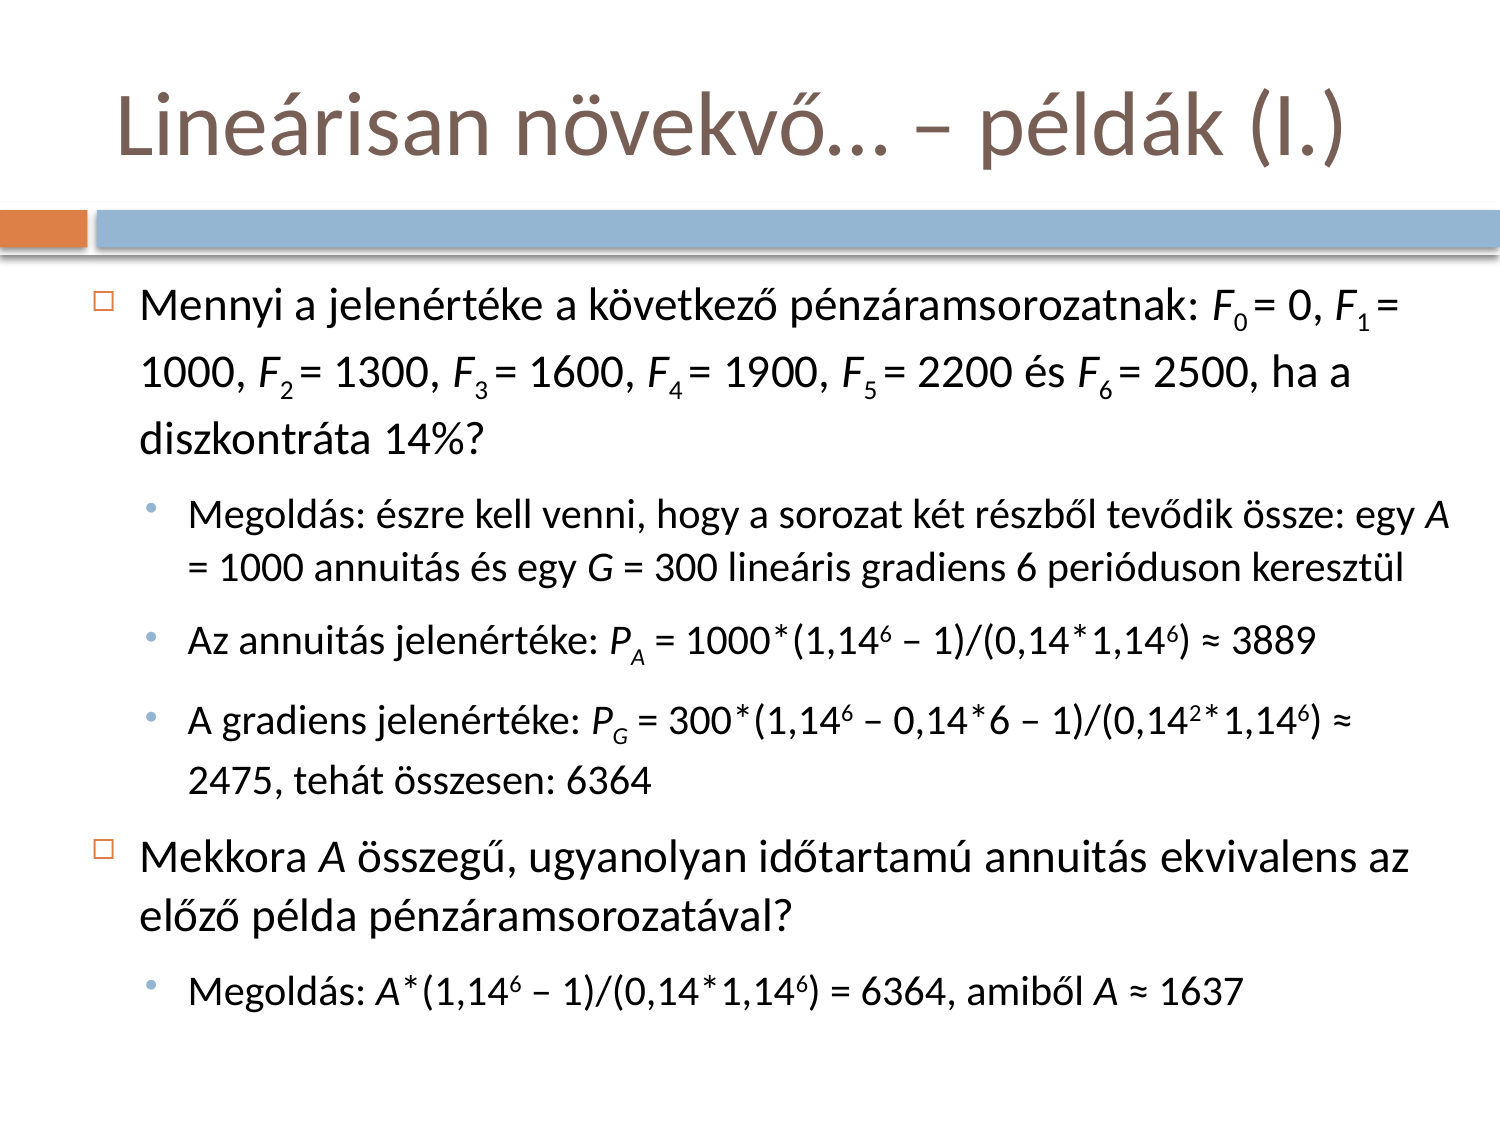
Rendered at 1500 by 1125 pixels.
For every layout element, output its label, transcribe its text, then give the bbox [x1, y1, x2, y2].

title Lineárisan növekvő… – példák (I.) [100, 37, 1438, 200]
list Mennyi a jelenértéke a következő pénzáramsorozatnak: F0 = 0, F1 = 1000, F2 = 1300, F3 = 1600, F4 = 1900, F5 = 2200 és F6 = 2500, ha a diszkontráta 14%? Megoldás: észre kell venni, hogy a sorozat két részből tevődik össze: egy A = 1000 annuitás és egy G = 300 lineáris gradiens 6 perióduson keresztül Az annuitás jelenértéke: PA = 1000*(1,146 – 1)/(0,14*1,146) ≈ 3889 A gradiens jelenértéke: PG = 300*(1,146 – 0,14*6 – 1)/(0,142*1,146) ≈ 2475, tehát összesen: 6364 Mekkora A összegű, ugyanolyan időtartamú annuitás ekvivalens az előző példa pénzáramsorozatával? Megoldás: A*(1,146 – 1)/(0,14*1,146) = 6364, amiből A ≈ 1637 [76, 262, 1471, 1083]
